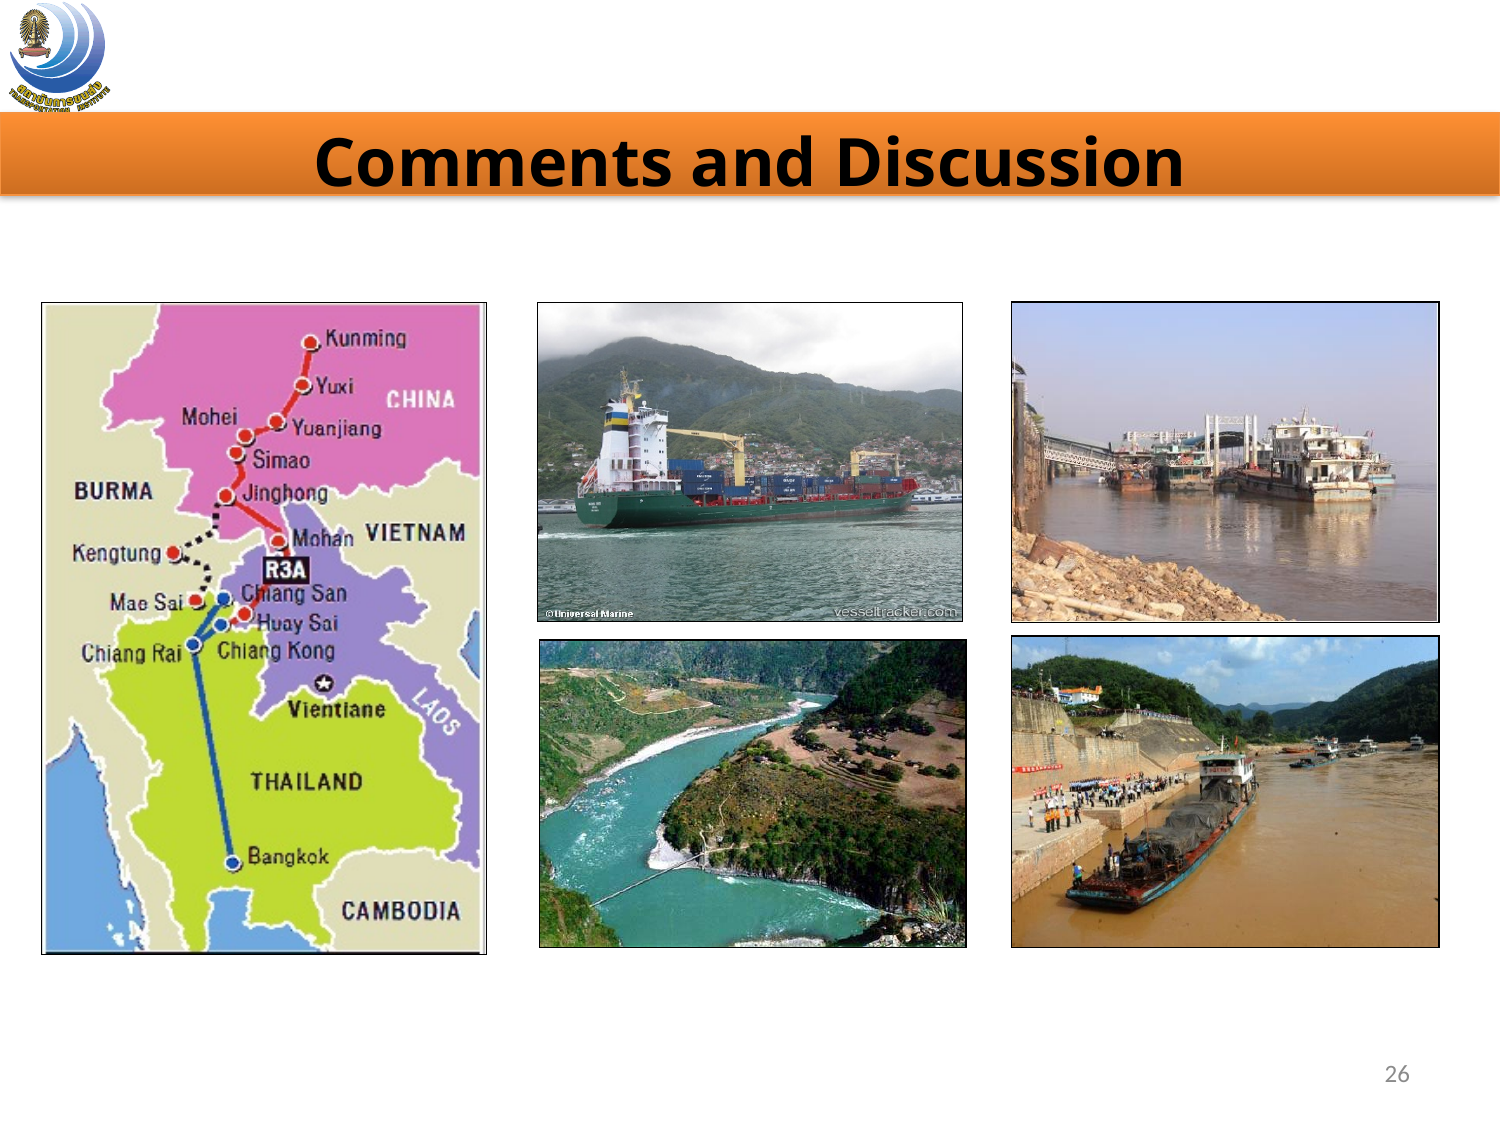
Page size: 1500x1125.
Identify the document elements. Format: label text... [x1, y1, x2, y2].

text_box Comments and Discussion [0, 112, 1500, 196]
picture [537, 302, 963, 622]
picture [539, 640, 966, 947]
picture [1012, 302, 1439, 622]
picture [6, 0, 114, 112]
slide_number 26 [1074, 1042, 1425, 1103]
picture [1012, 636, 1439, 947]
picture [41, 302, 487, 955]
